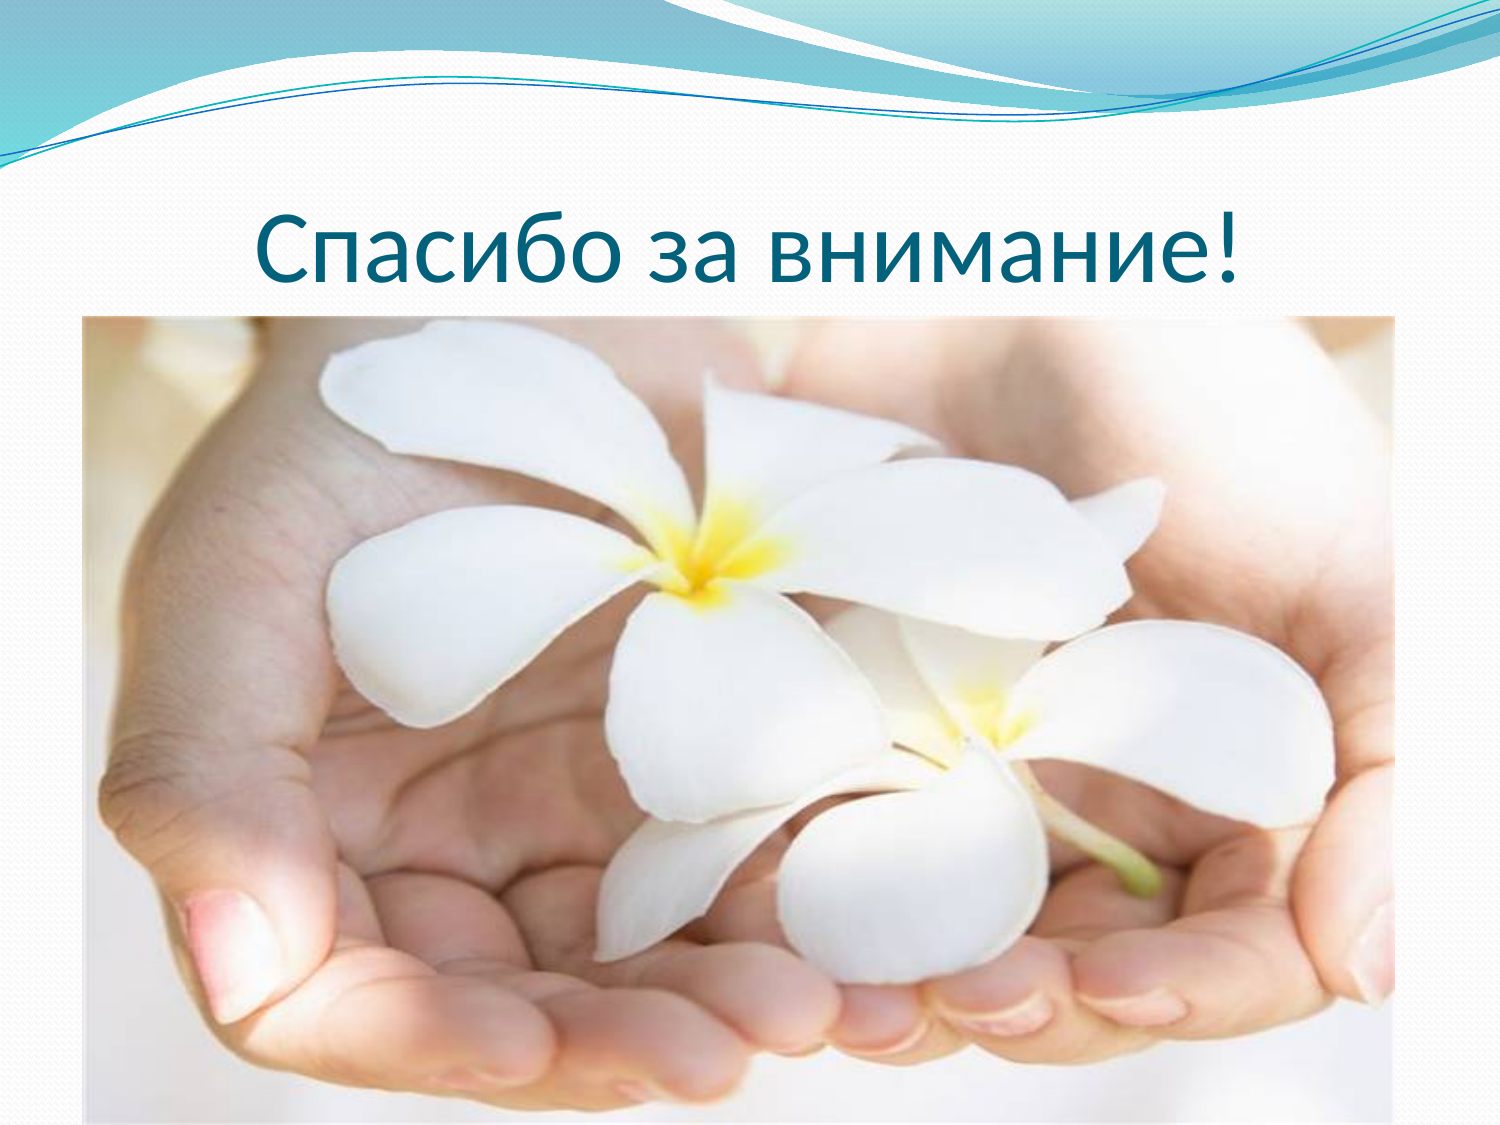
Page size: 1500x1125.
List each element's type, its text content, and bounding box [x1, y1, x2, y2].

picture [81, 316, 1395, 1125]
title Спасибо за внимание! [75, 115, 1425, 303]
